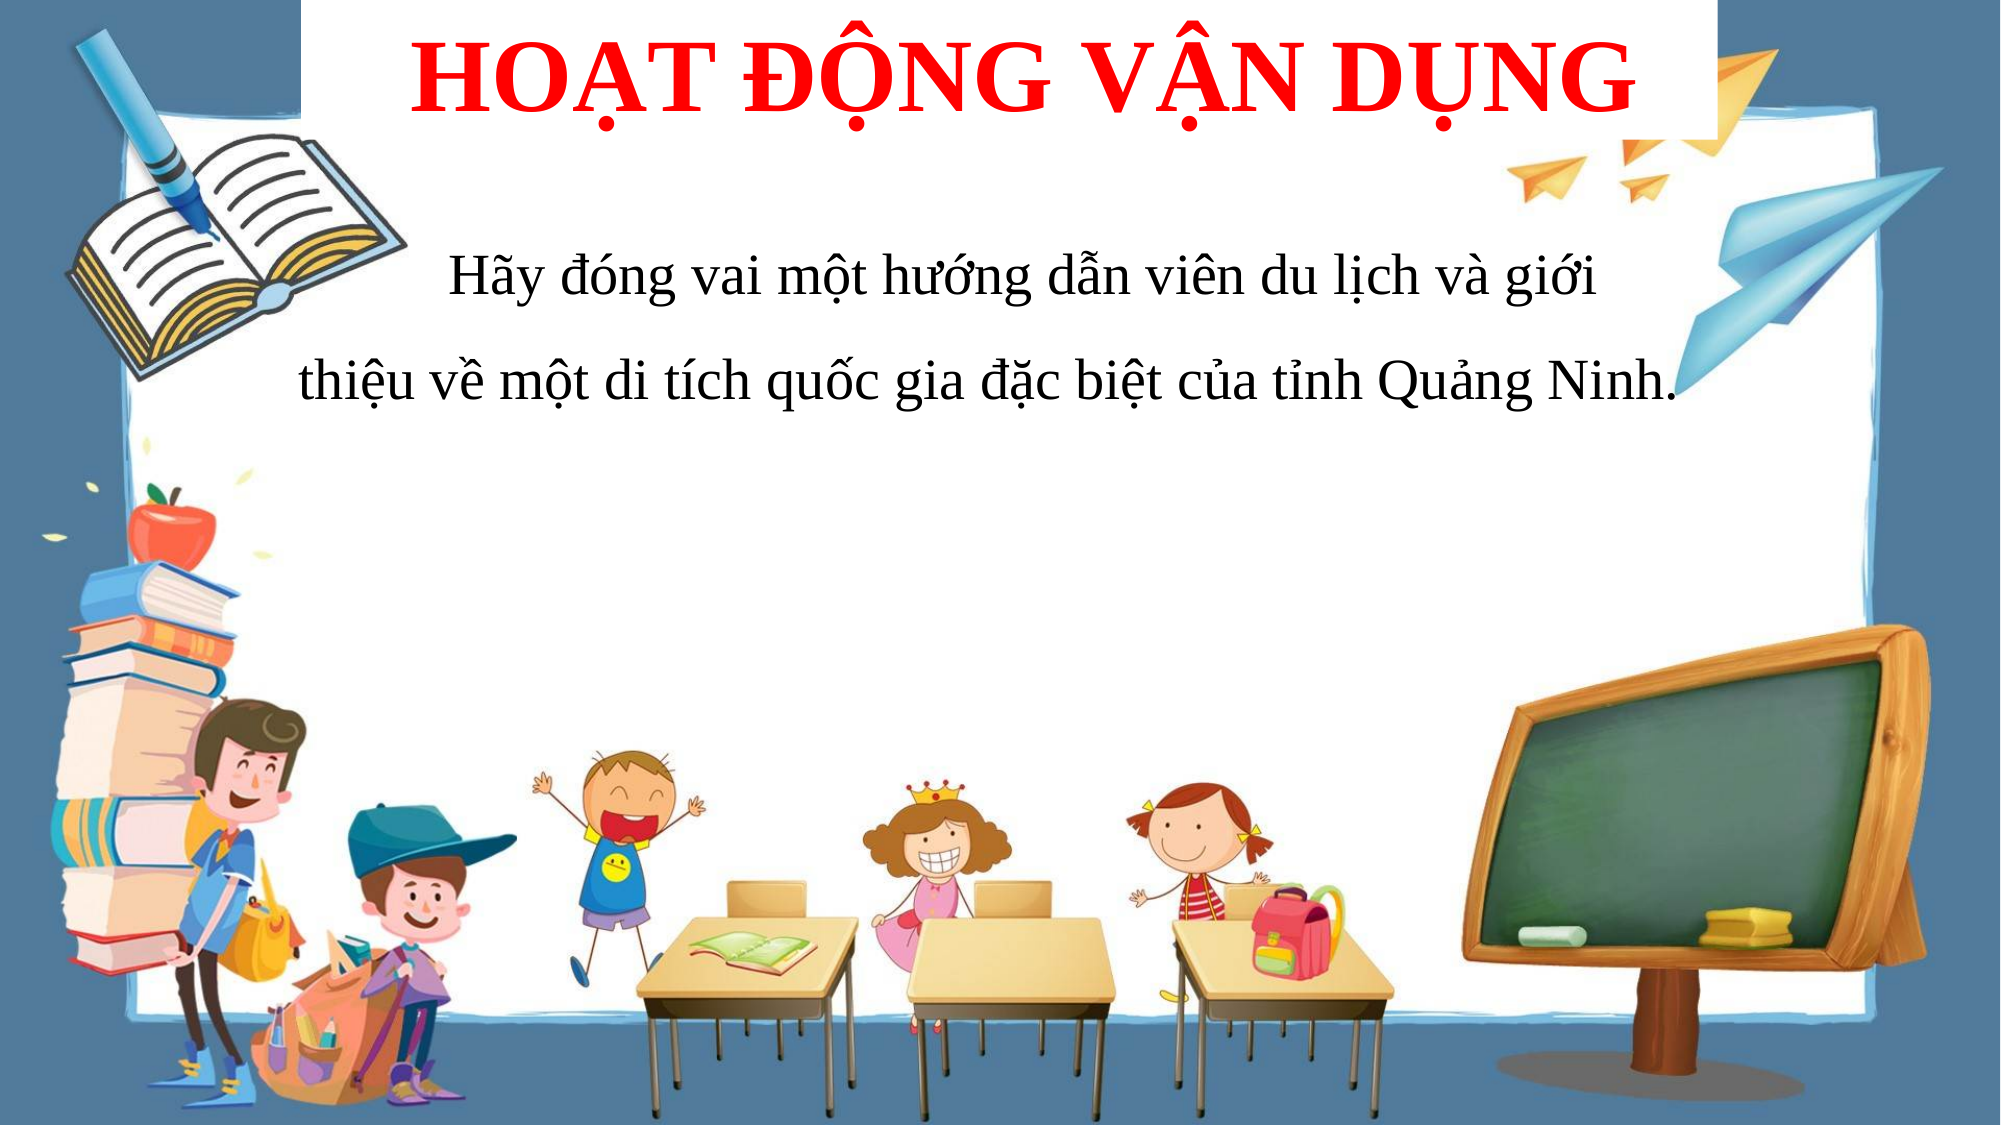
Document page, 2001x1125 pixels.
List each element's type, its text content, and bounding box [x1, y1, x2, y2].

picture [0, 0, 2001, 1125]
text_box Hãy đóng vai một hướng dẫn viên du lịch và giới thiệu về một di tích quốc gia đặc biệt của tỉnh Quảng Ninh. [283, 193, 1735, 419]
text_box HOẠT ĐỘNG VẬN DỤNG [301, 0, 1718, 140]
